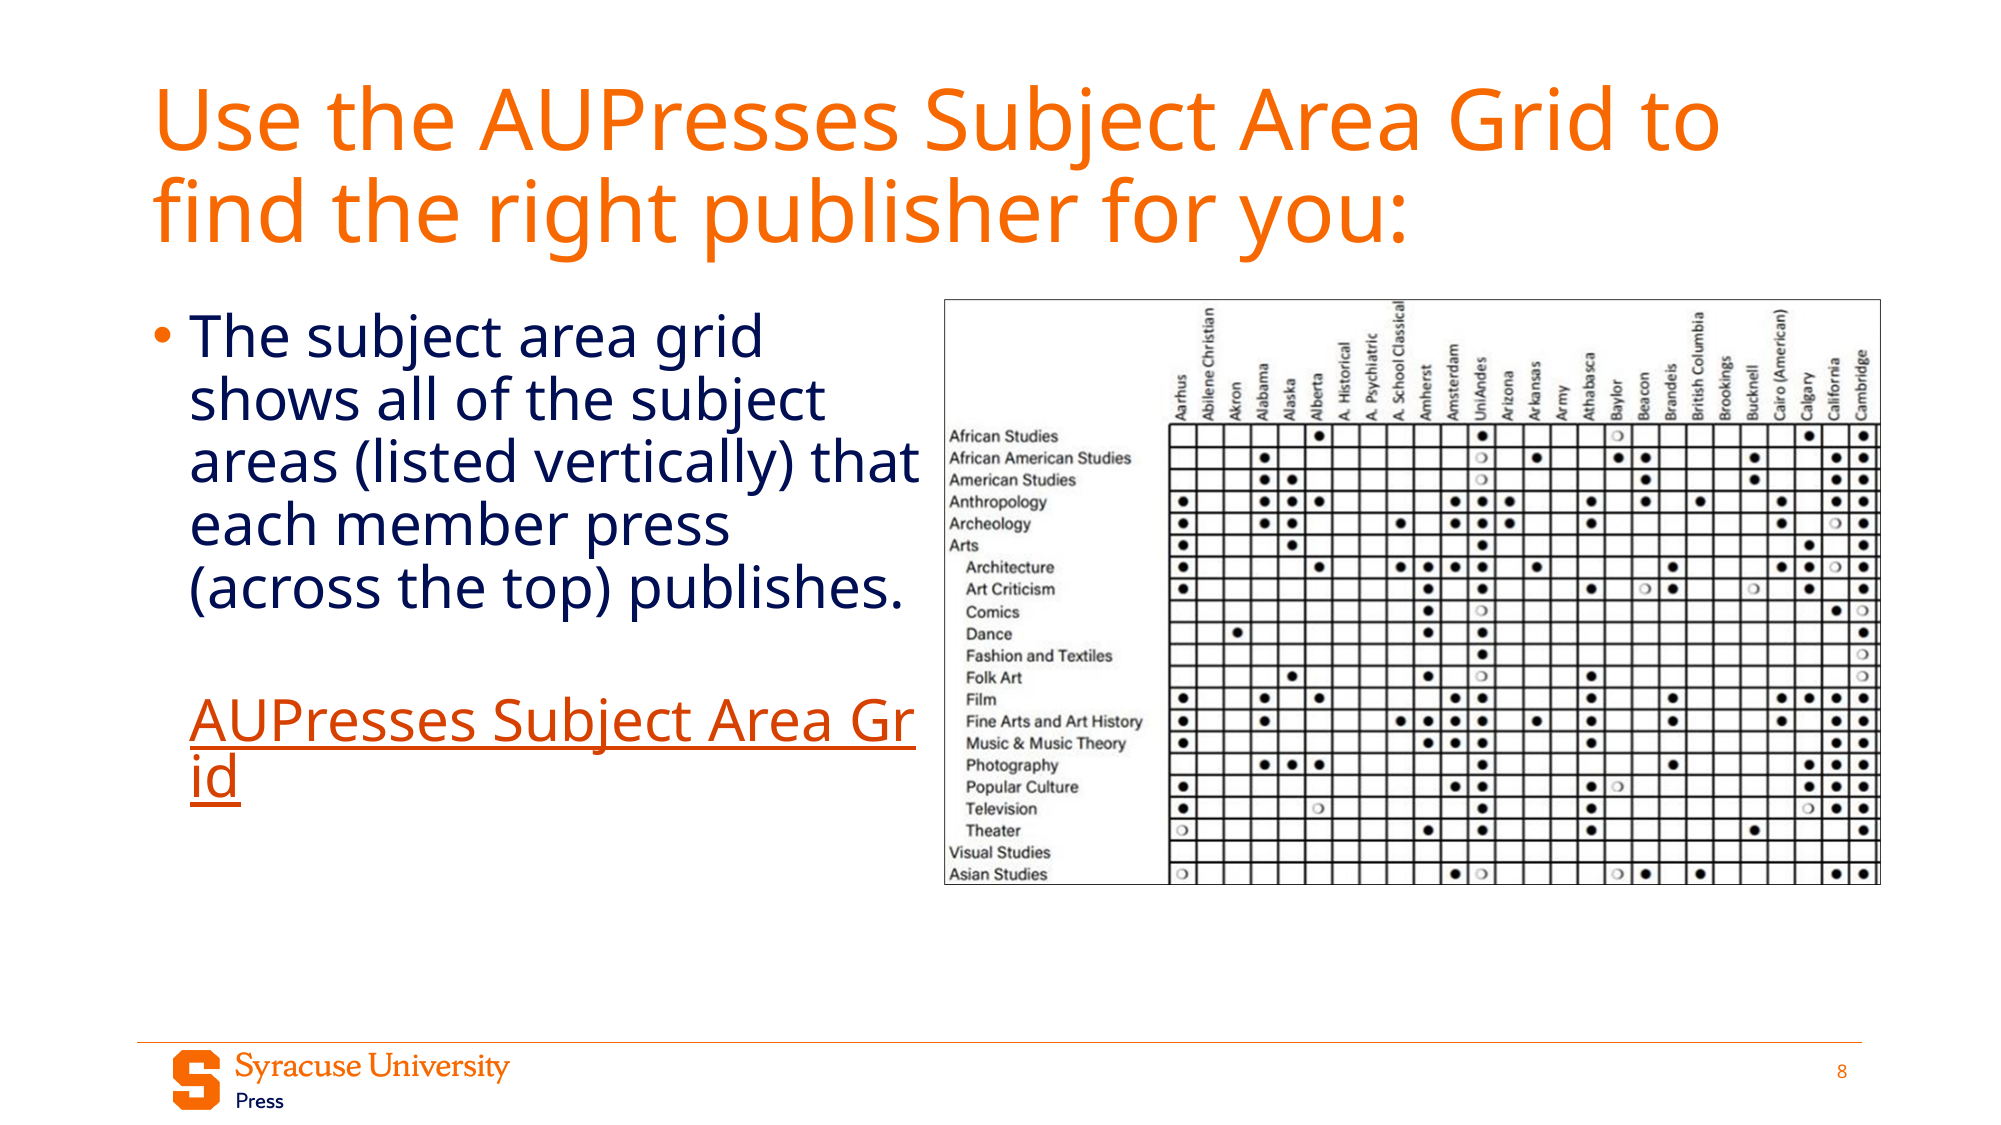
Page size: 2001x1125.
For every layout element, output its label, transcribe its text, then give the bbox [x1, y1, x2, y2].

list The subject area grid shows all of the subject areas (listed vertically) that each member press (across the top) publishes. AUPresses Subject Area Grid [137, 299, 945, 1014]
picture [944, 299, 1881, 885]
picture [173, 1050, 510, 1110]
title Use the AUPresses Subject Area Grid to find the right publisher for you: [137, 59, 1863, 278]
slide_number 8 [1412, 1042, 1863, 1103]
